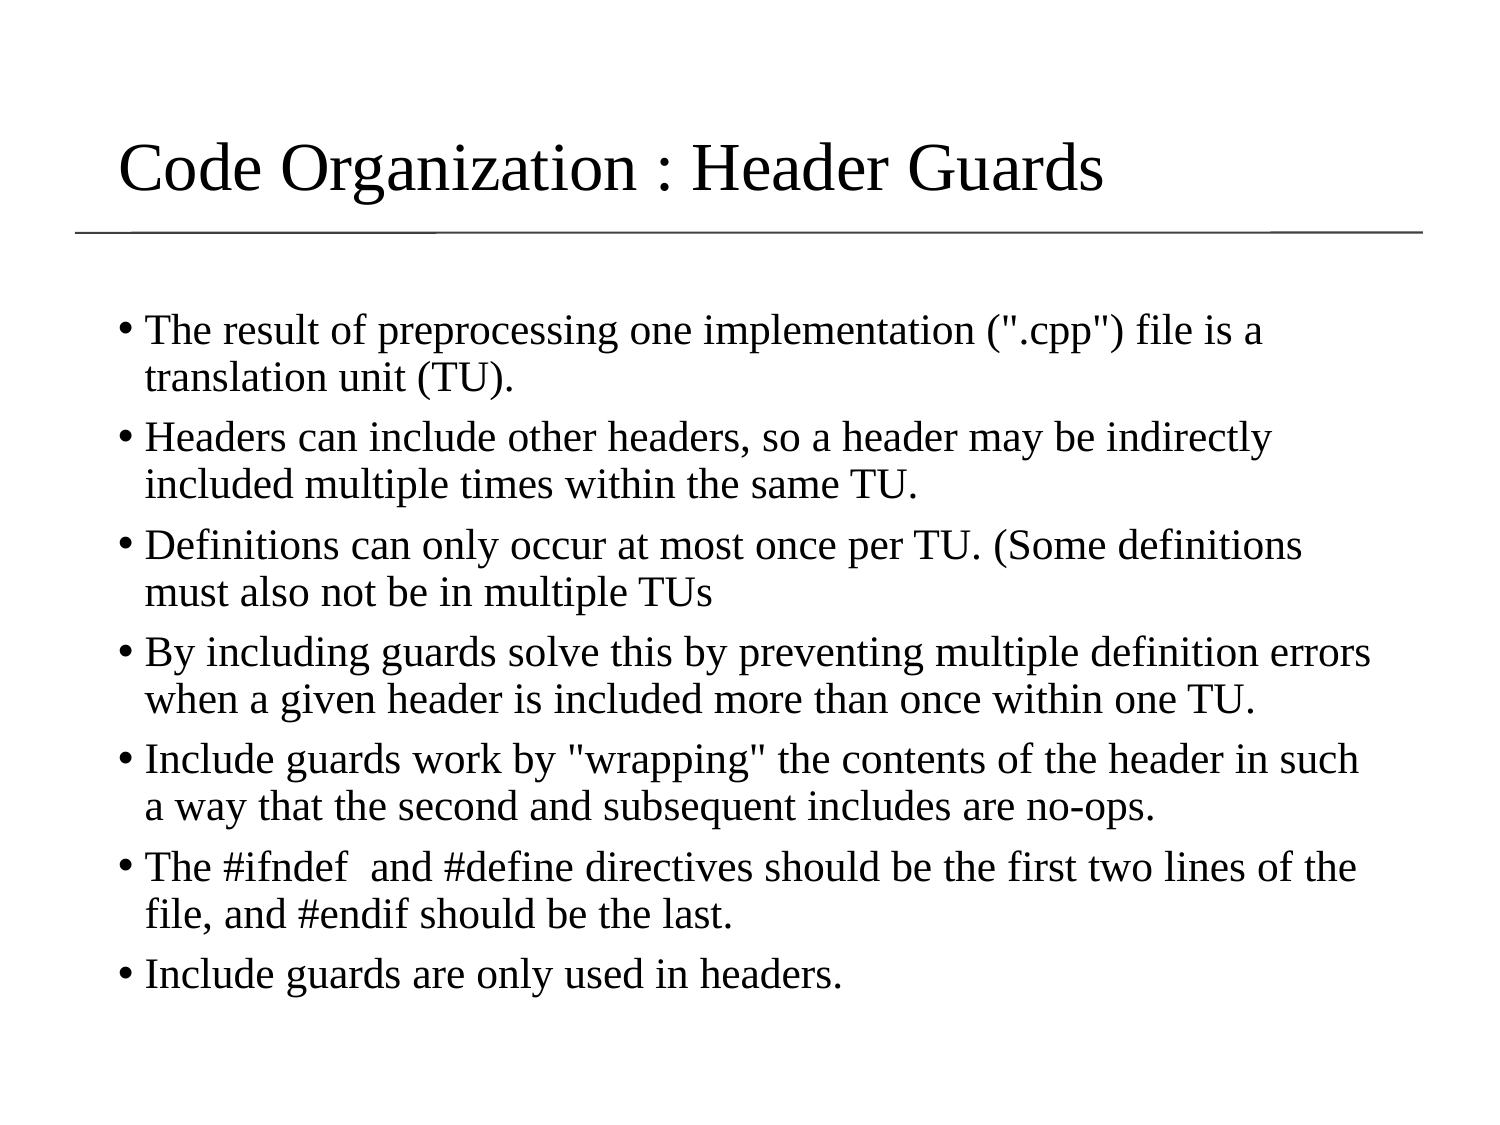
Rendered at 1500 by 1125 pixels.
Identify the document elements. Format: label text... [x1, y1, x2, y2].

list The result of preprocessing one implementation (".cpp") file is a translation unit (TU). Headers can include other headers, so a header may be indirectly included multiple times within the same TU. Definitions can only occur at most once per TU. (Some definitions must also not be in multiple TUs By including guards solve this by preventing multiple definition errors when a given header is included more than once within one TU. Include guards work by "wrapping" the contents of the header in such a way that the second and subsequent includes are no-ops. The #ifndef and #define directives should be the first two lines of the file, and #endif should be the last. Include guards are only used in headers. [103, 299, 1397, 1014]
title Code Organization : Header Guards [103, 59, 1397, 278]
